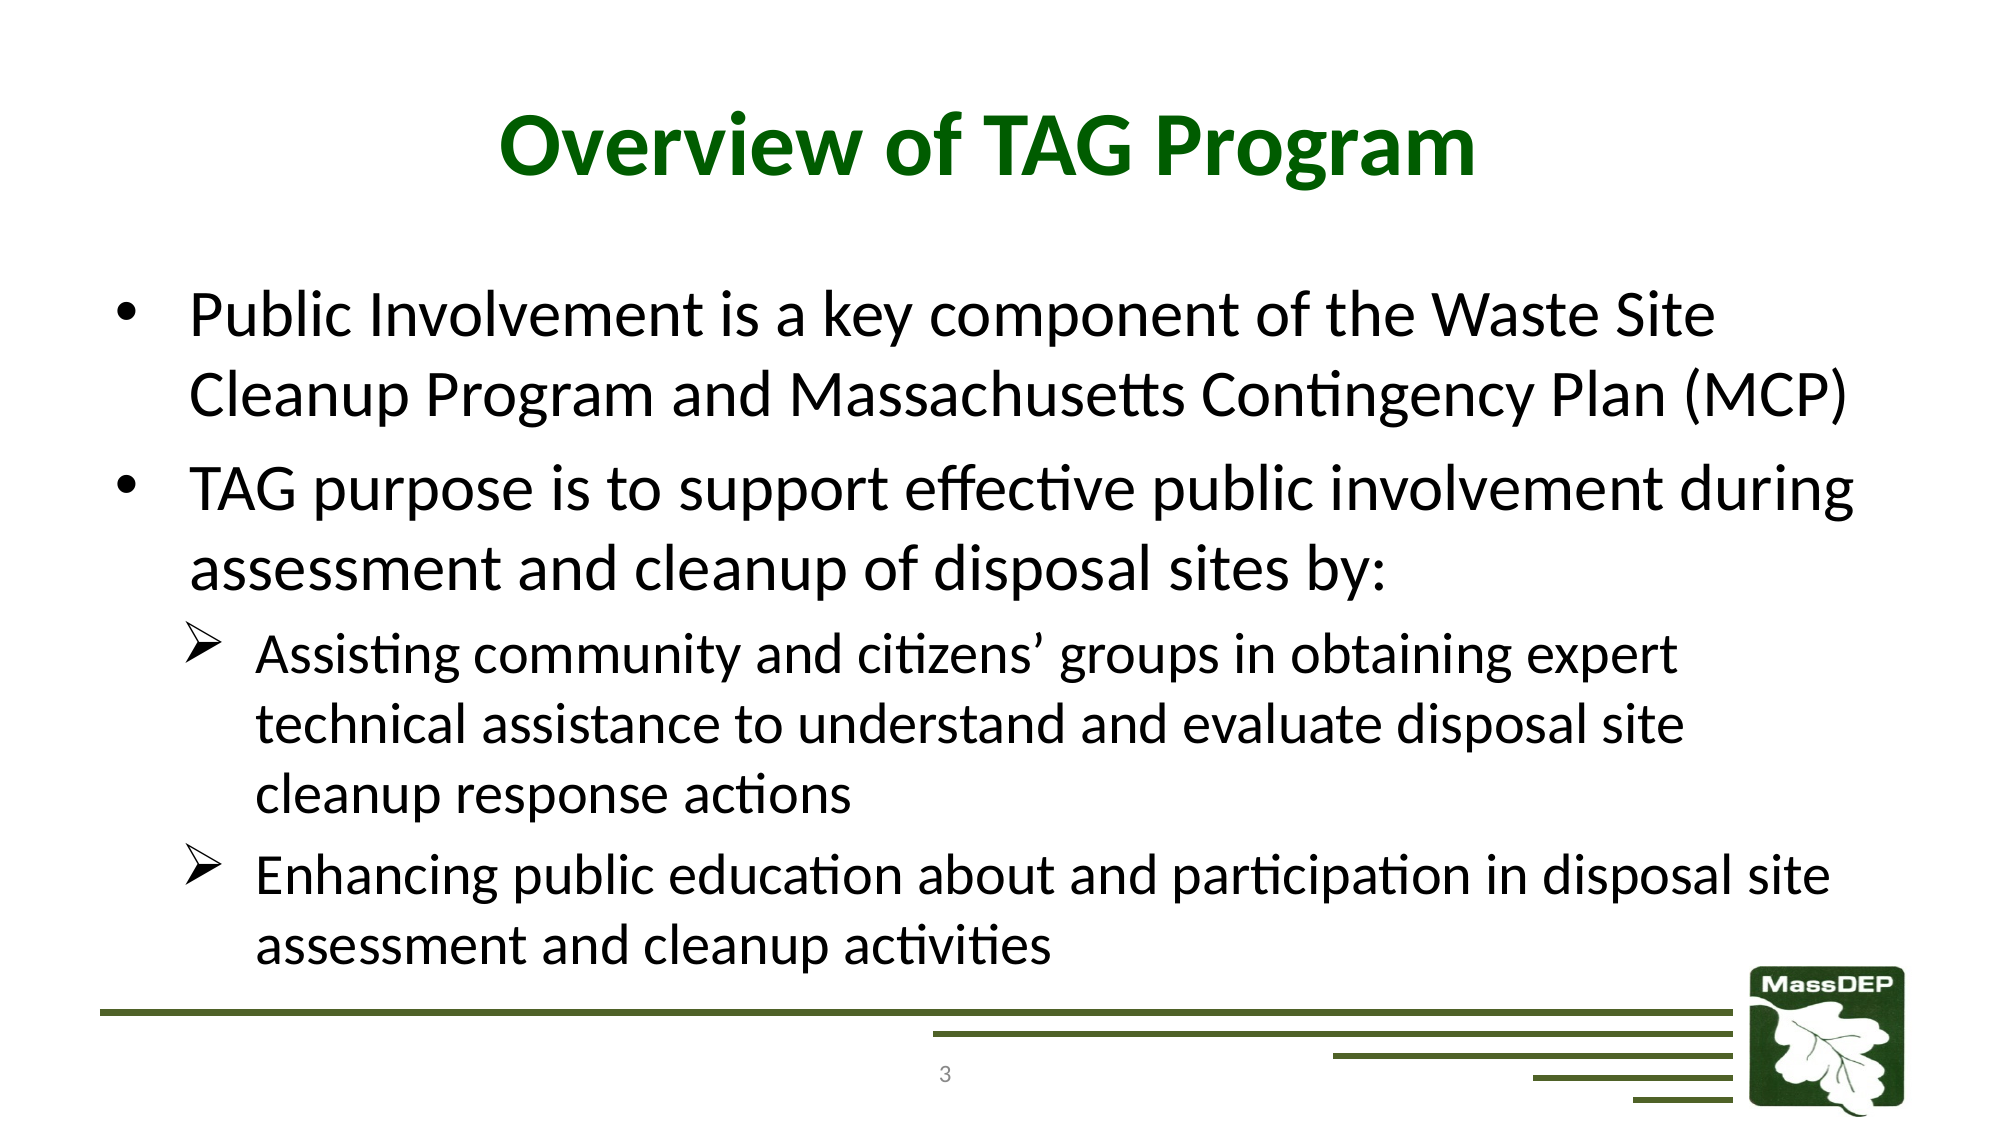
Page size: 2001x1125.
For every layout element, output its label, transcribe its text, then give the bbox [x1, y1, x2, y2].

picture [1749, 966, 1914, 1117]
title Overview of TAG Program [99, 45, 1900, 233]
slide_number 3 [500, 1042, 967, 1103]
list Public Involvement is a key component of the Waste Site Cleanup Program and Massachusetts Contingency Plan (MCP) TAG purpose is to support effective public involvement during assessment and cleanup of disposal sites by: Assisting community and citizens’ groups in obtaining expert technical assistance to understand and evaluate disposal site cleanup response actions Enhancing public education about and participation in disposal site assessment and cleanup activities [99, 262, 1900, 1005]
